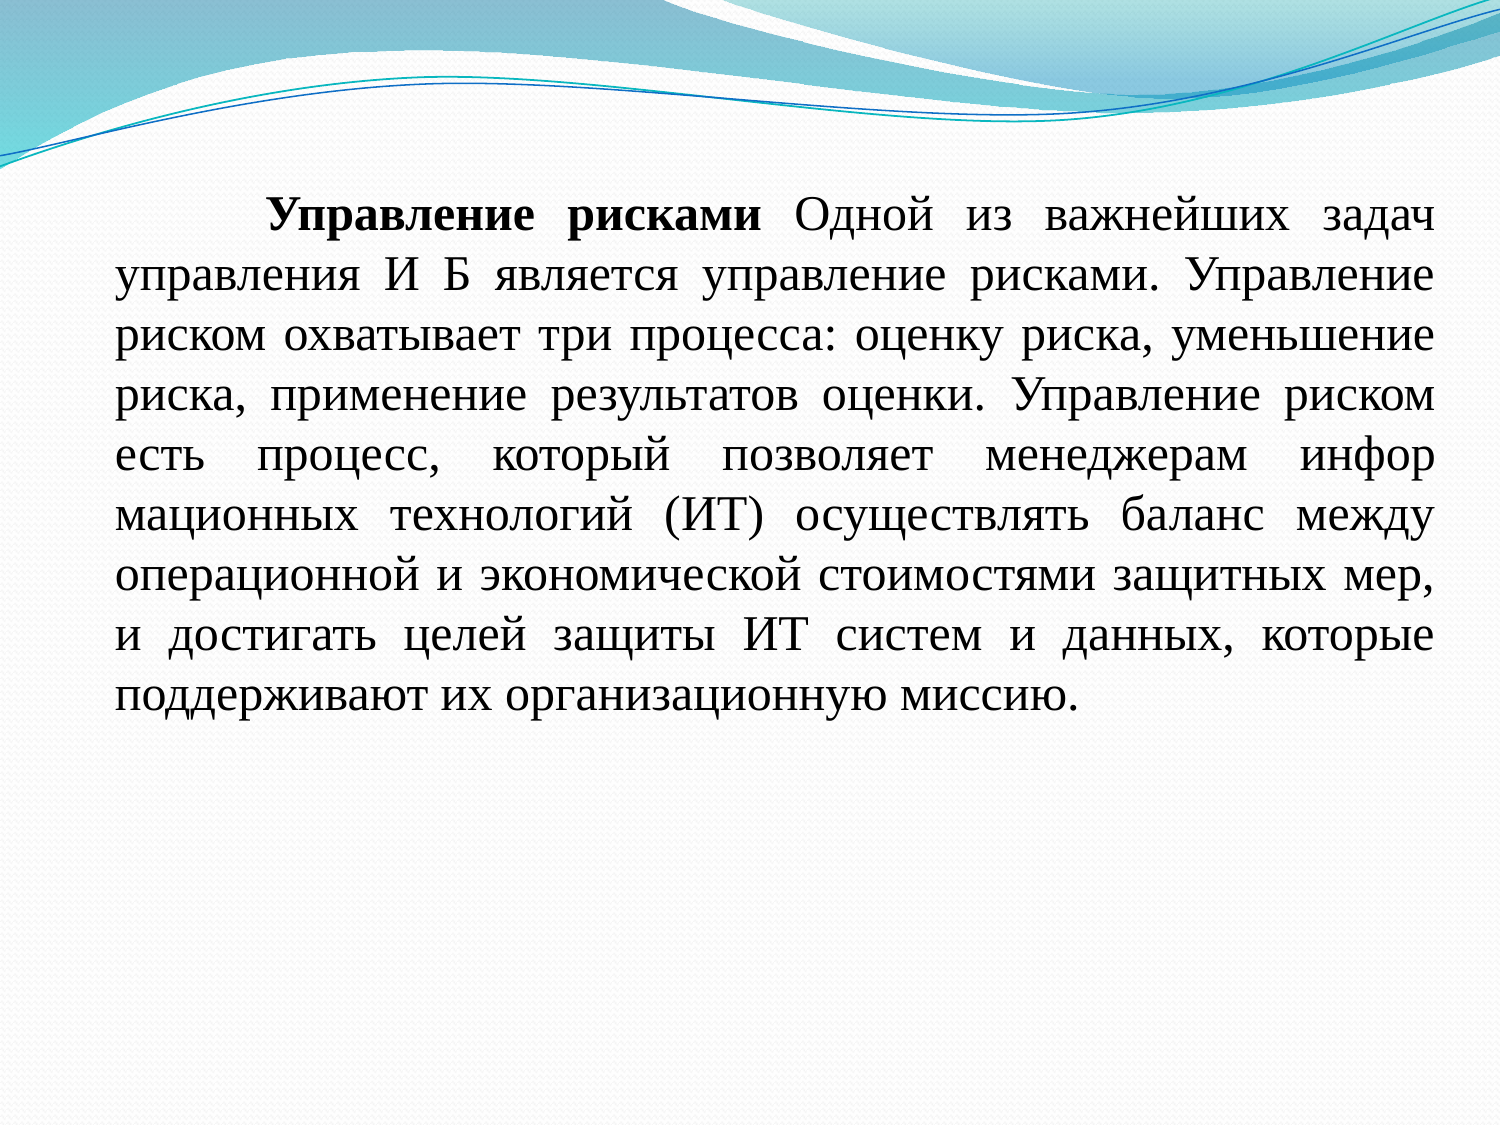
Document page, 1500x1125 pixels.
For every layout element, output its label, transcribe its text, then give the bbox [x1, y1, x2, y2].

list Управление рисками Одной из важнейших задач управления И Б является управление рисками. Управление риском охватывает три процесса: оценку рис­ка, уменьшение риска, применение результатов оценки. Управле­ние риском есть процесс, который позволяет менеджерам инфор­мационных технологий (ИТ) осуществлять баланс между операци­онной и экономической стоимостями защитных мер, и достигать целей защиты ИТ систем и данных, которые поддерживают их орга­низационную миссию. [100, 172, 1451, 988]
